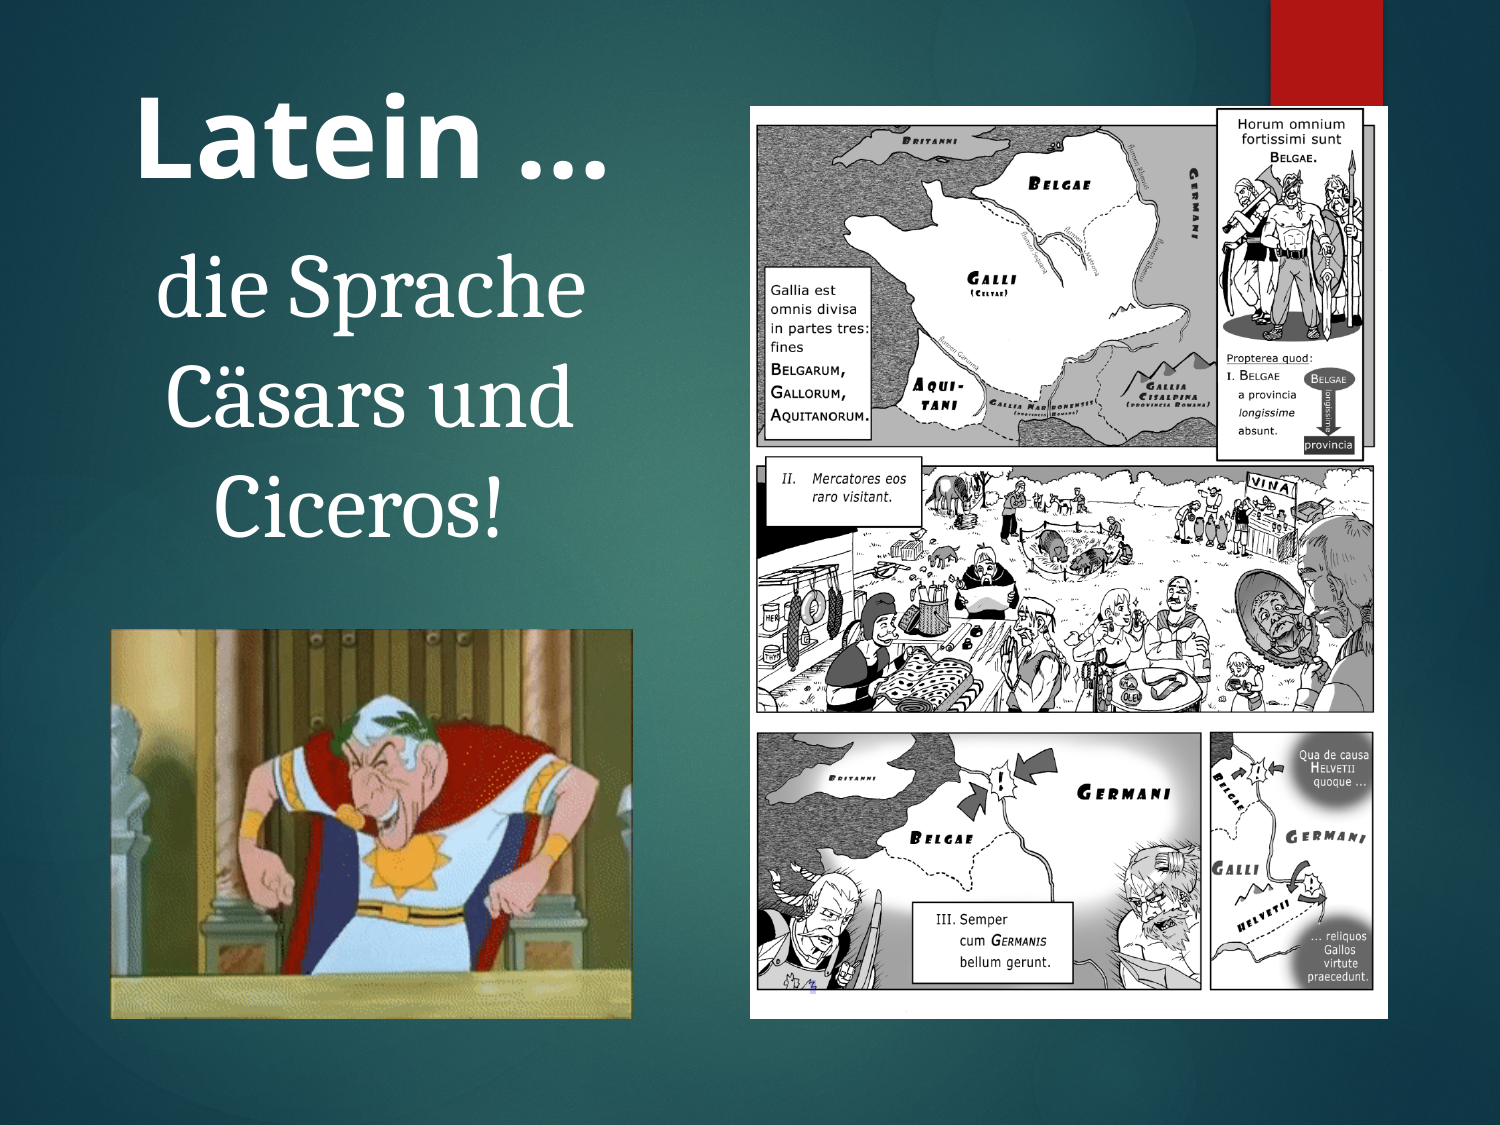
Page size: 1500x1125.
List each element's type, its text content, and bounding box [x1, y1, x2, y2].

picture [749, 105, 1388, 1019]
text_box Latein … die Sprache Cäsars und Ciceros! [52, 58, 691, 563]
picture [110, 629, 633, 1019]
